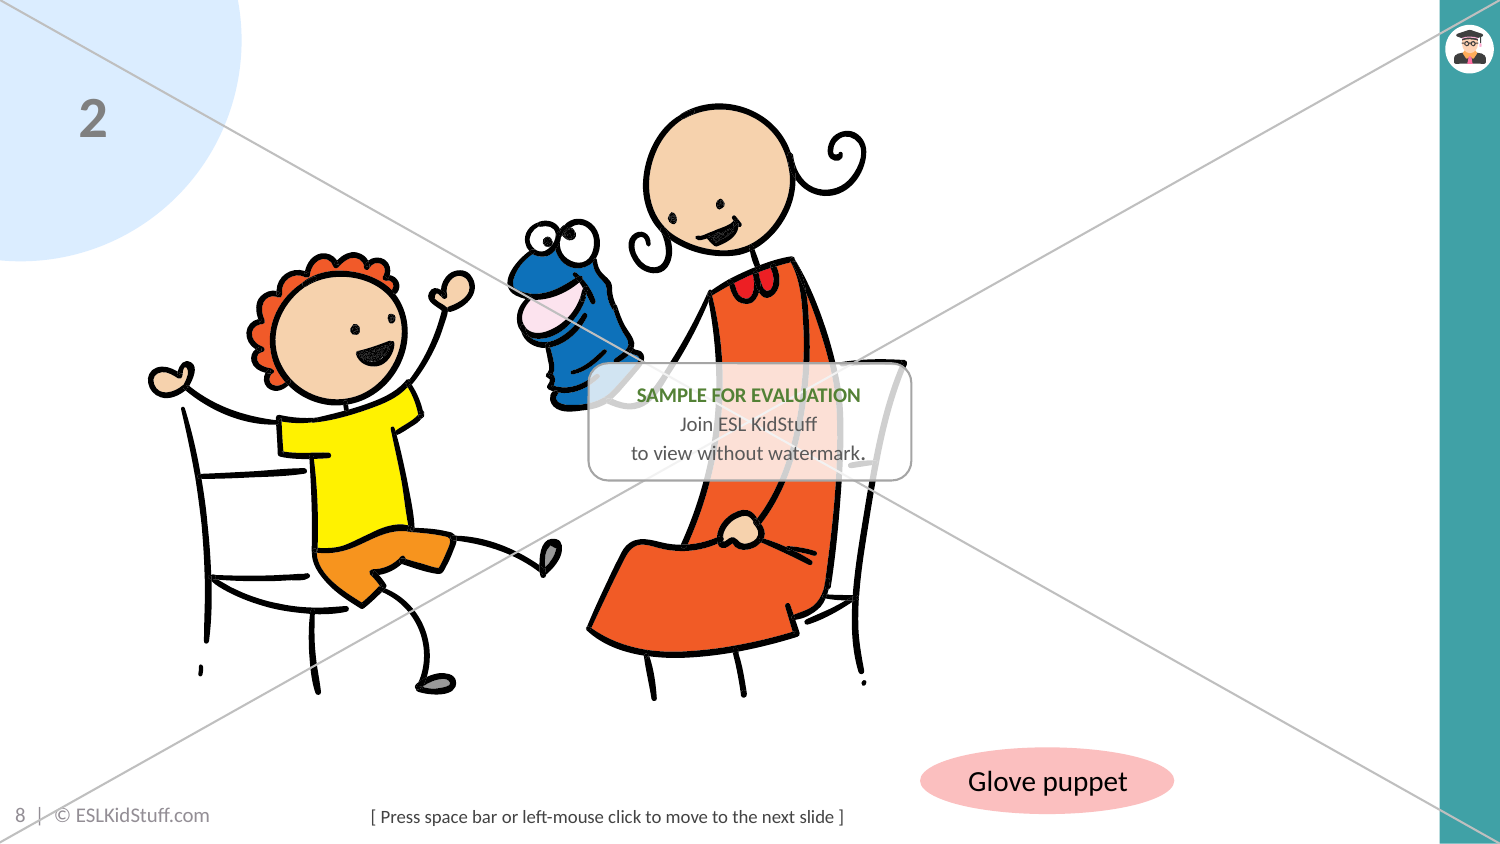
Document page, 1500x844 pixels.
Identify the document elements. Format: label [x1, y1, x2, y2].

text_box [0, 0, 1500, 844]
